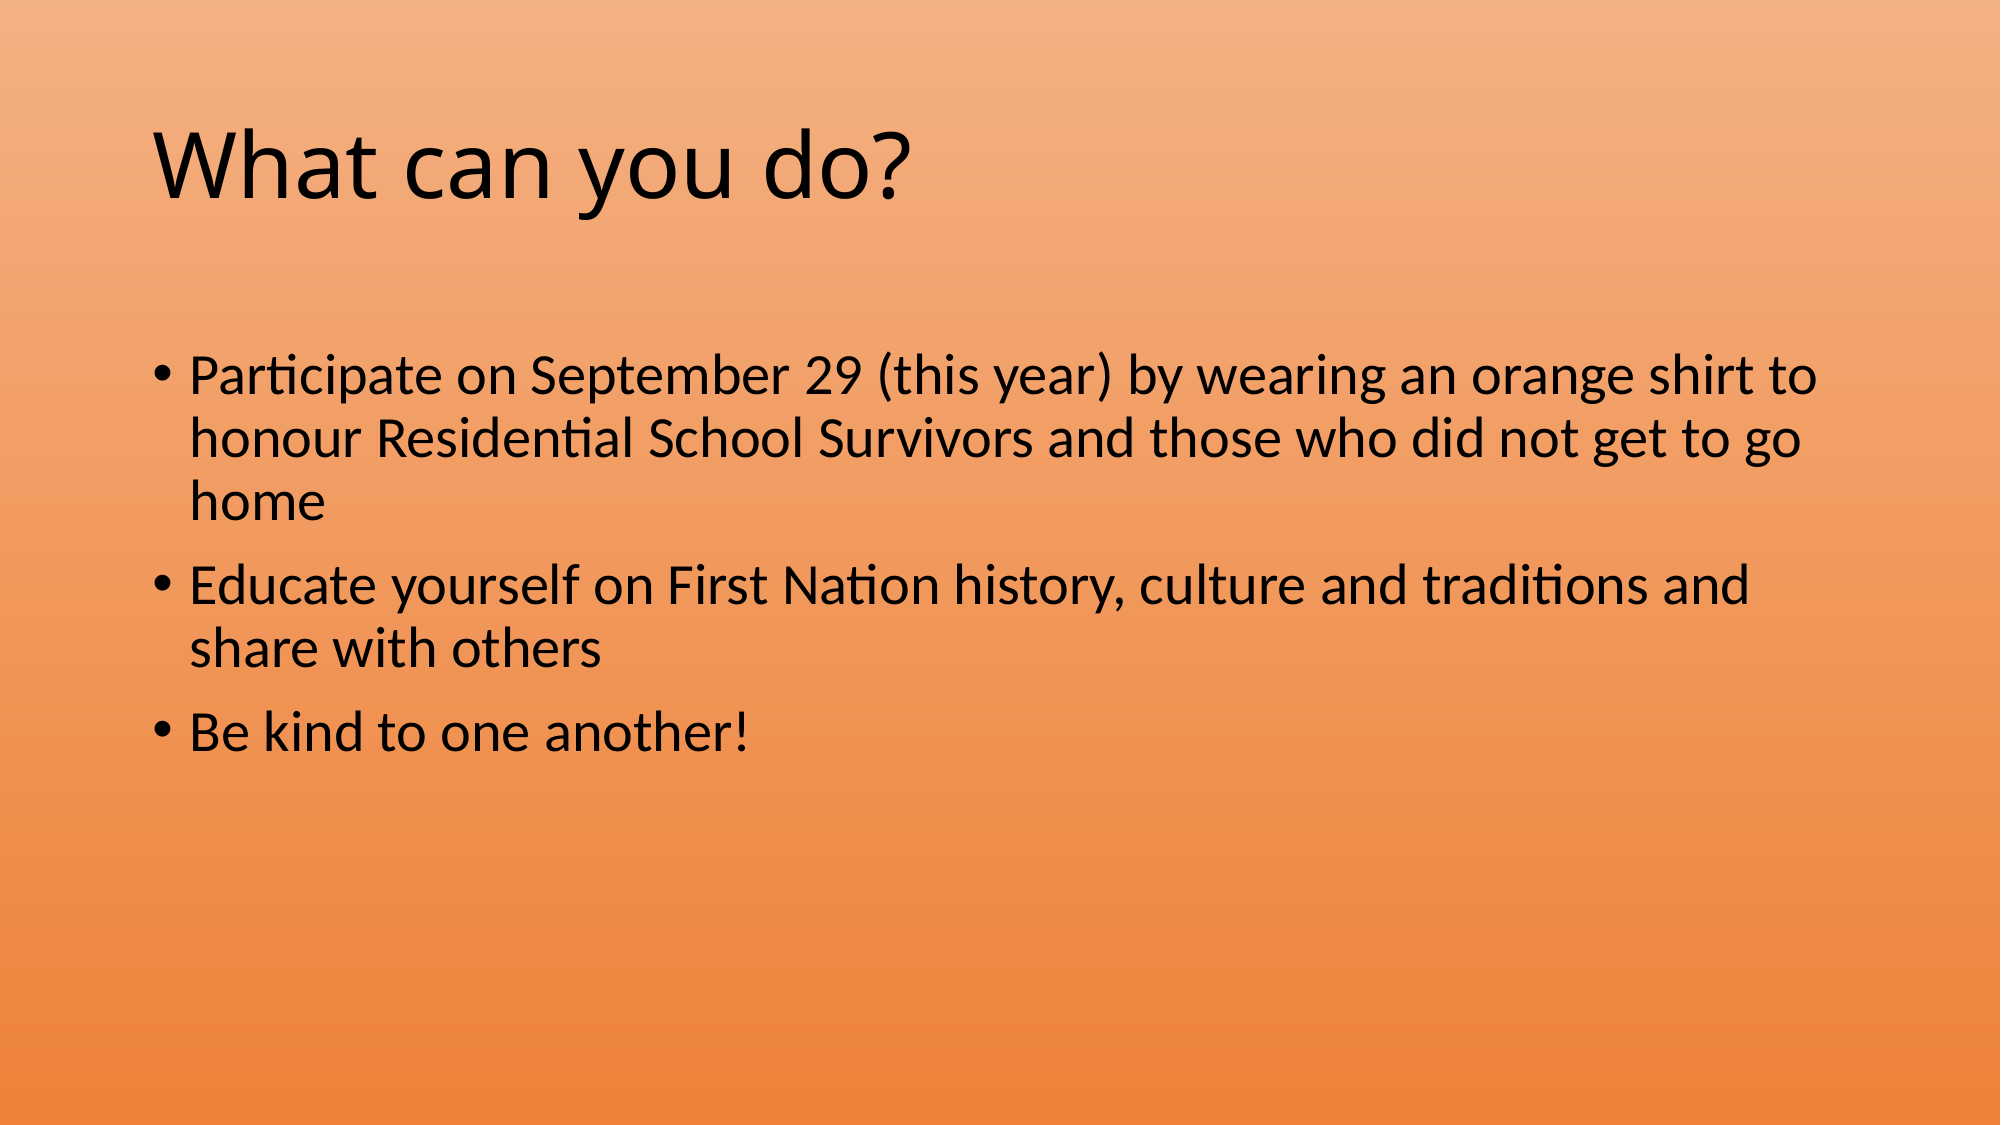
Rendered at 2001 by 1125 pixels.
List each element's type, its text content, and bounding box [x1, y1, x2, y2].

title What can you do? [137, 59, 1863, 246]
list Participate on September 29 (this year) by wearing an orange shirt to honour Residential School Survivors and those who did not get to go home Educate yourself on First Nation history, culture and traditions and share with others Be kind to one another! [137, 246, 1863, 1014]
